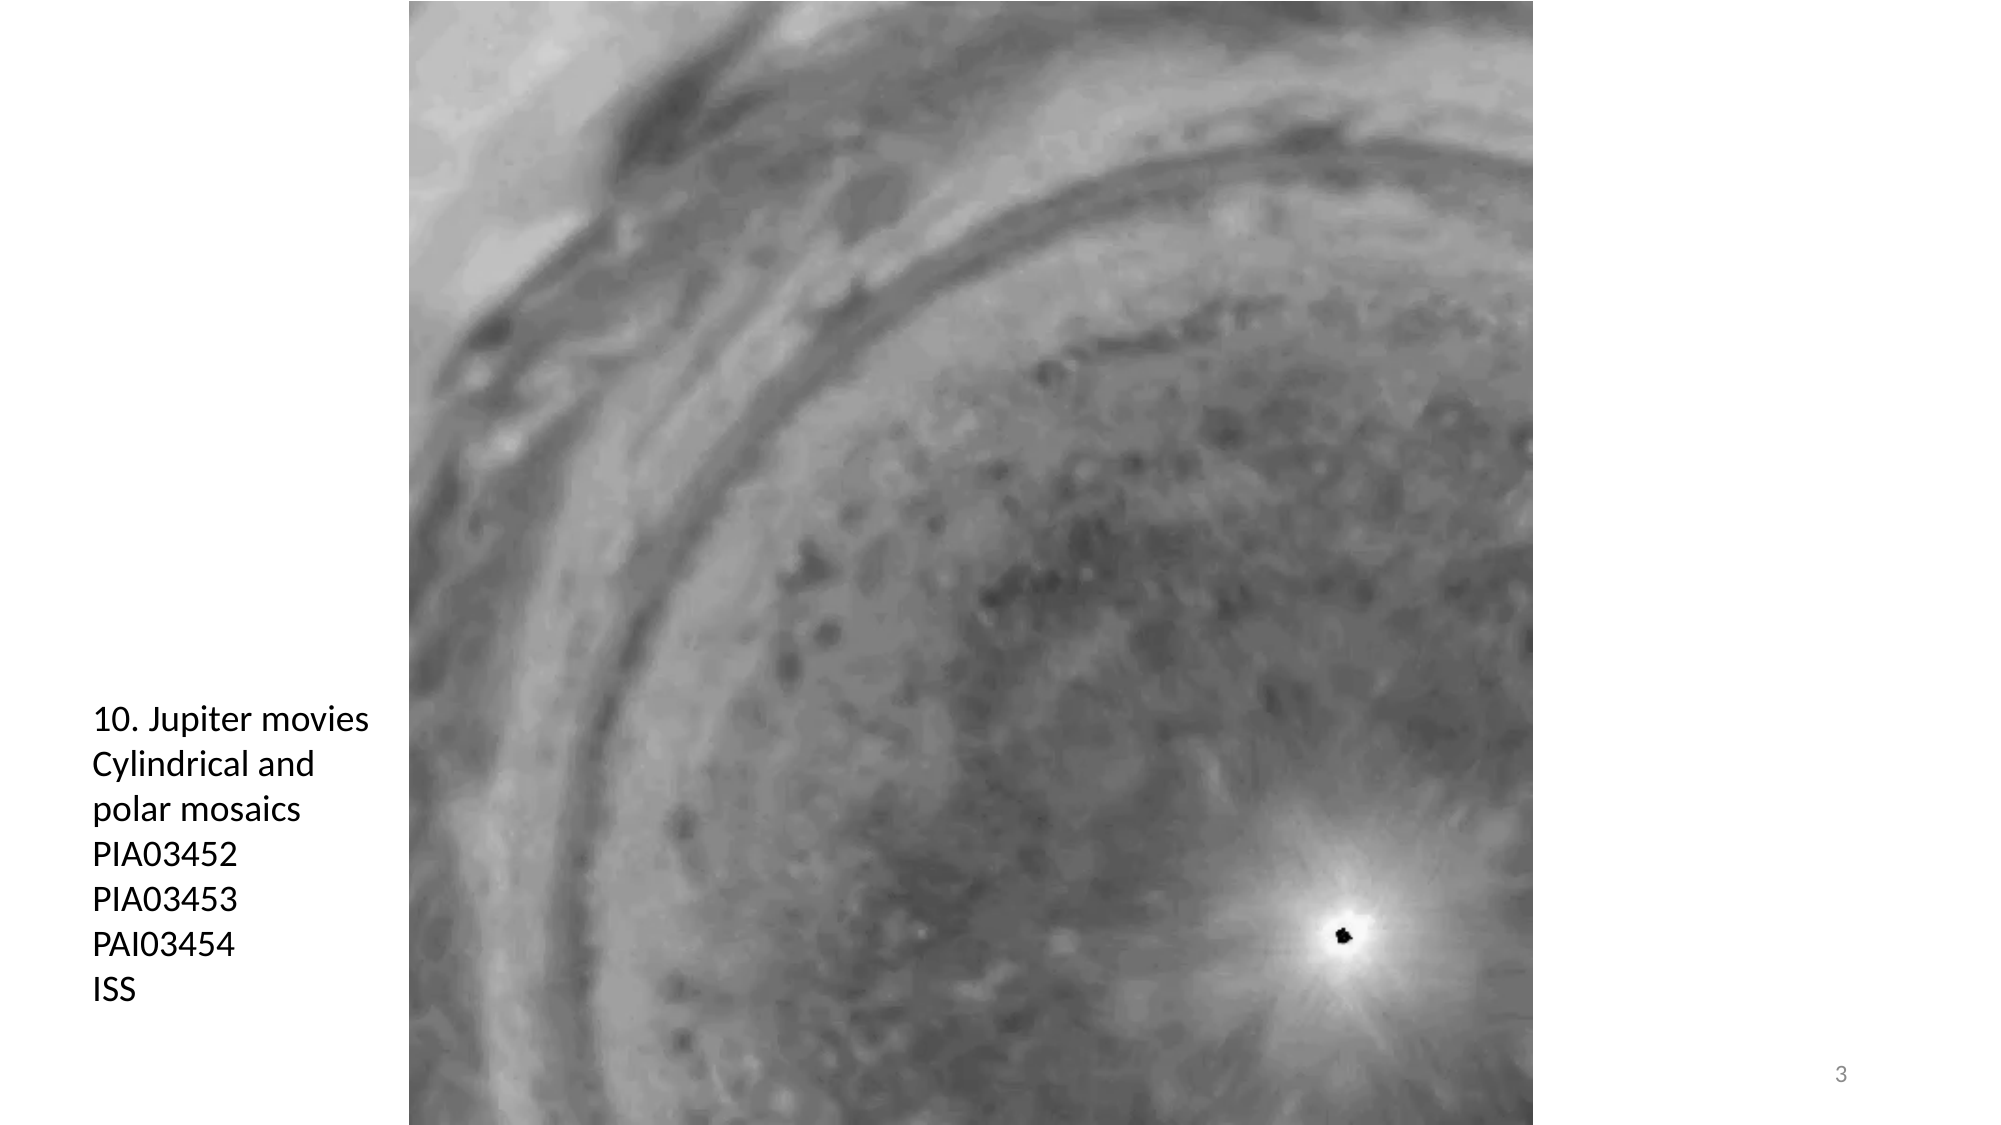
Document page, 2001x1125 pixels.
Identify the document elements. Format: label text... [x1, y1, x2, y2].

slide_number 2 [1534, 1042, 1863, 1103]
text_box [408, 0, 1534, 1125]
text_box 10. Jupiter movies Cylindrical and polar mosaics PIA03452 PIA03453 PAI03454 ISS [77, 686, 385, 1017]
